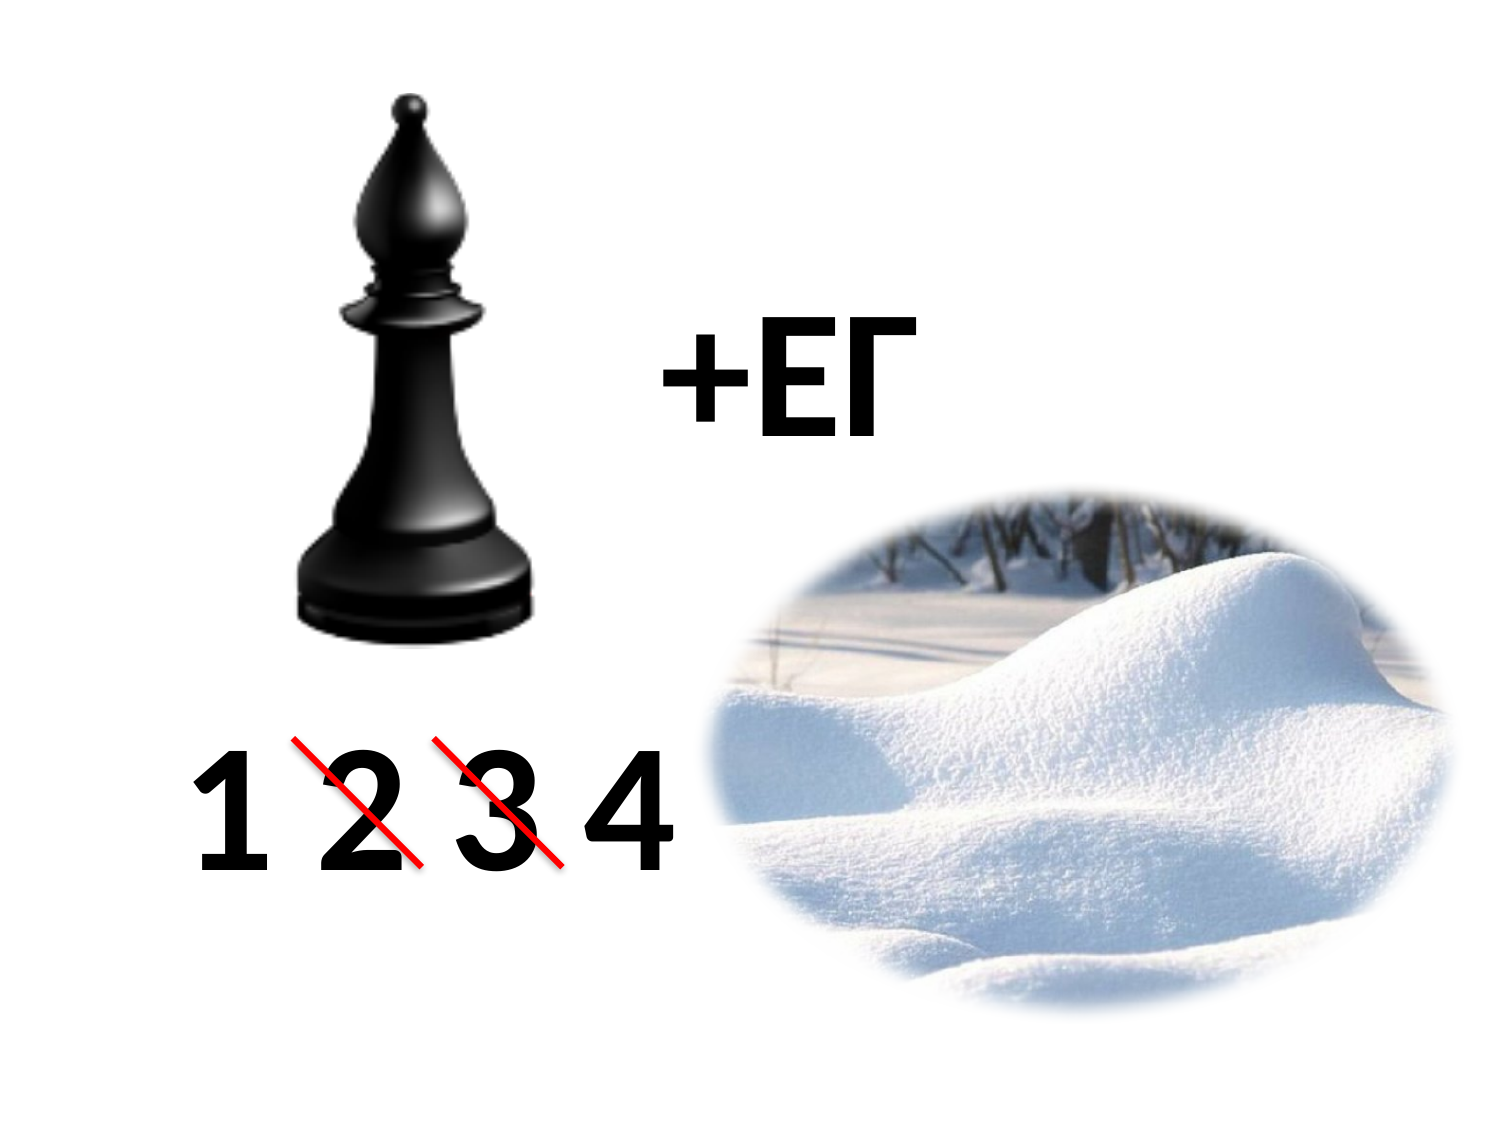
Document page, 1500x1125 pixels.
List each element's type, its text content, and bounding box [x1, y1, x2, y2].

picture [691, 480, 1466, 1025]
text_box +ЕГ [646, 246, 936, 481]
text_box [433, 738, 563, 868]
text_box 1 2 3 4 [166, 679, 686, 915]
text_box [292, 738, 423, 868]
picture [292, 93, 540, 649]
